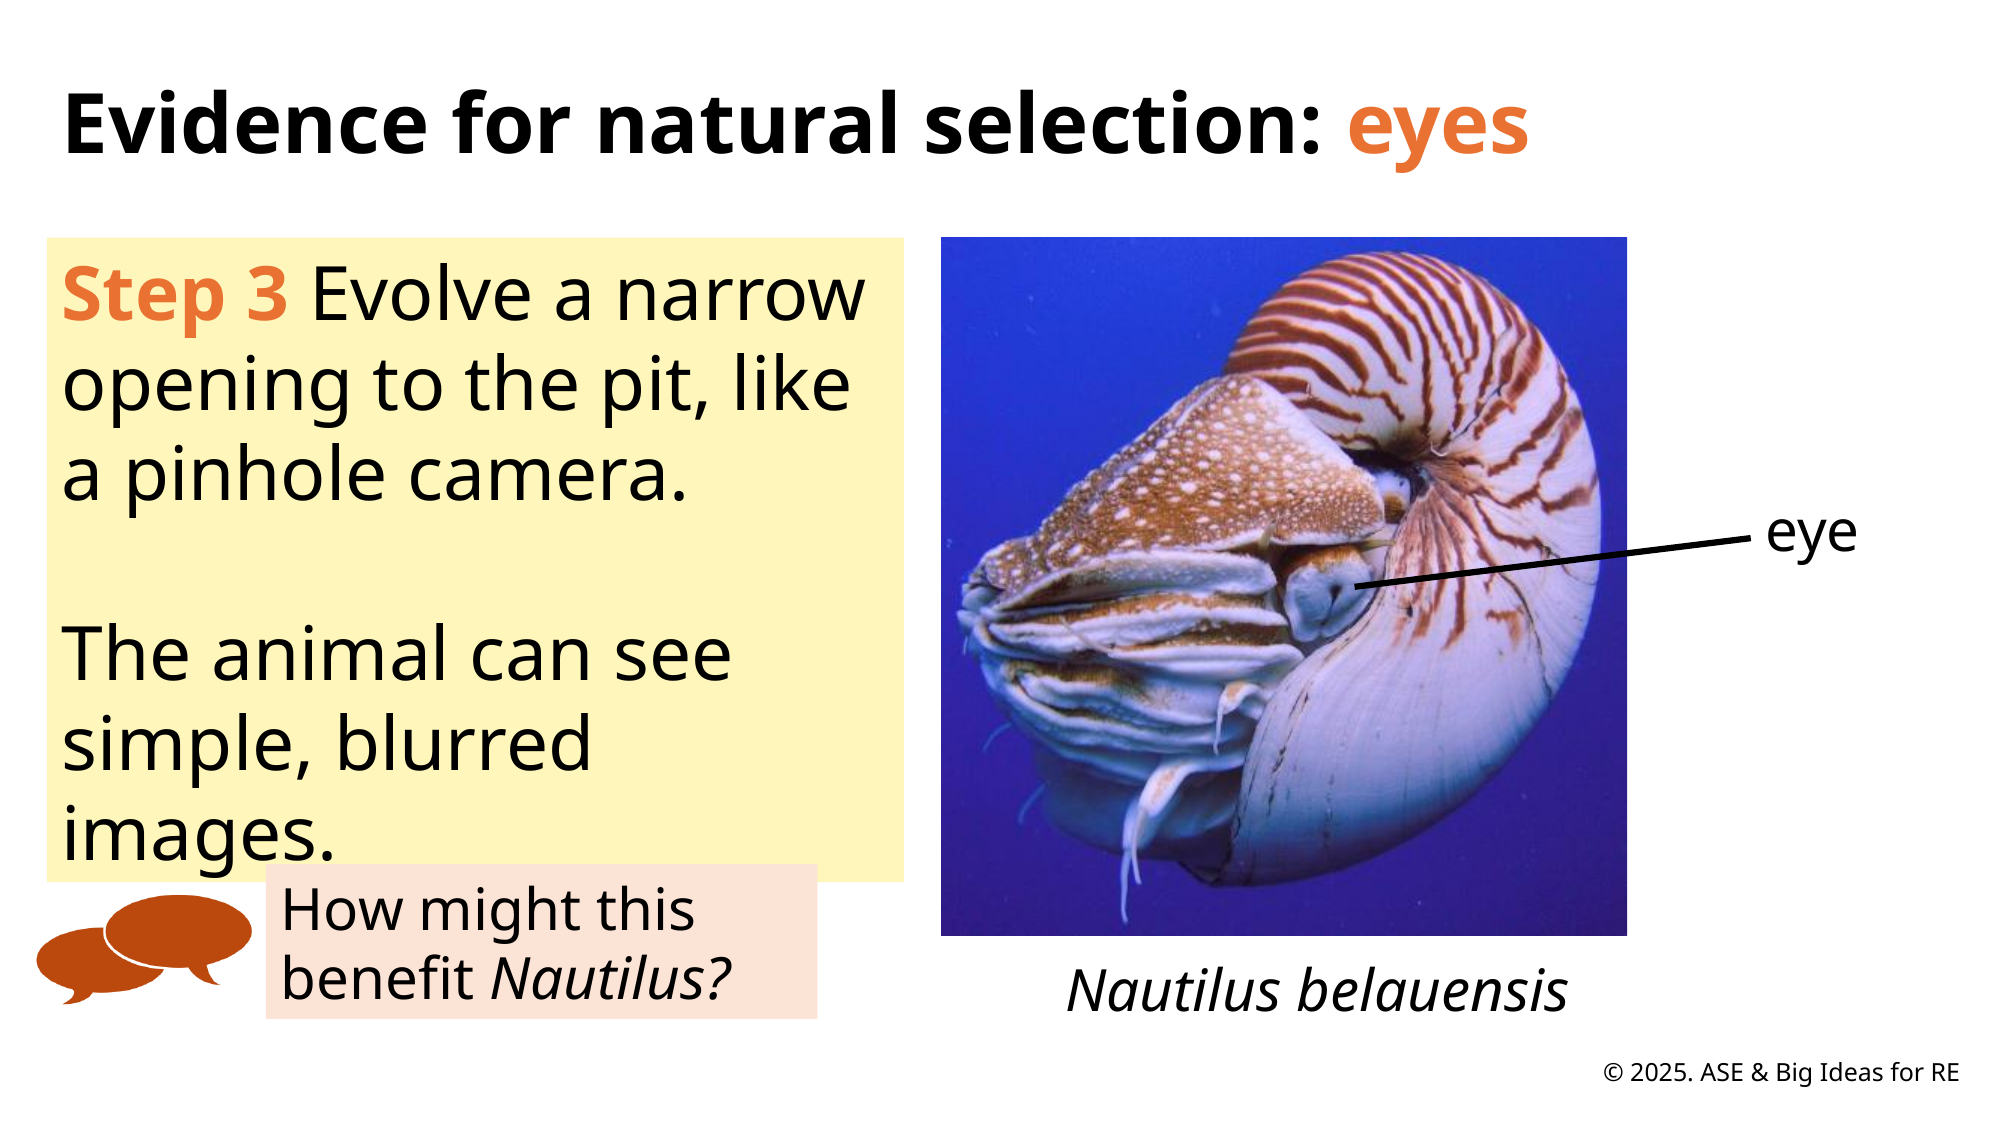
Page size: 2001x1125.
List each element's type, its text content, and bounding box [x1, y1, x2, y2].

text_box Nautilus belauensis [1050, 945, 1702, 1031]
text_box © 2025. ASE & Big Ideas for RE [1580, 1049, 1984, 1095]
picture [32, 886, 253, 1007]
text_box How might this benefit Nautilus? [265, 864, 818, 1019]
text_box Evidence for natural selection: eyes [46, 63, 1957, 178]
text_box Step 3 Evolve a narrow opening to the pit, like a pinhole camera. The animal can see simple, blurred images. [46, 237, 904, 883]
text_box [1354, 537, 1752, 588]
text_box eye [1750, 485, 1887, 571]
picture [940, 237, 1628, 937]
